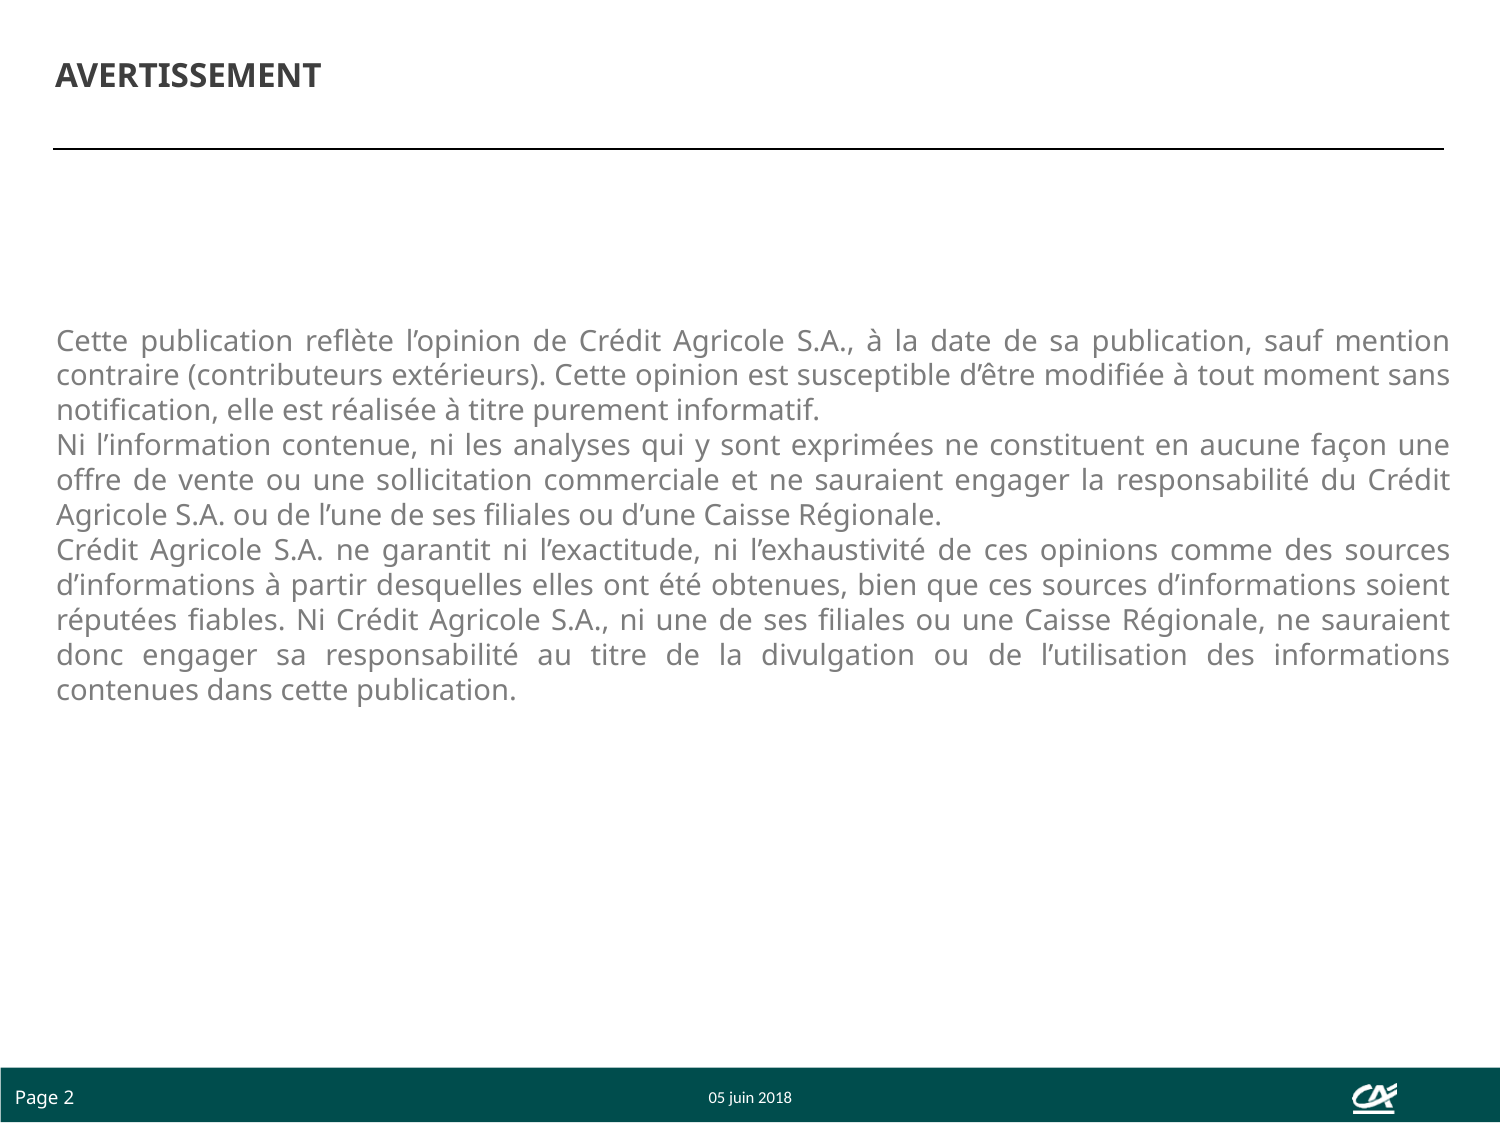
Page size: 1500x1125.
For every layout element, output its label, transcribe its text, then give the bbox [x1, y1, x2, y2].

text_box Cette publication reflète l’opinion de Crédit Agricole S.A., à la date de sa publication, sauf mention contraire (contributeurs extérieurs). Cette opinion est susceptible d’être modifiée à tout moment sans notification, elle est réalisée à titre purement informatif. Ni l’information contenue, ni les analyses qui y sont exprimées ne constituent en aucune façon une offre de vente ou une sollicitation commerciale et ne sauraient engager la responsabilité du Crédit Agricole S.A. ou de l’une de ses filiales ou d’une Caisse Régionale. Crédit Agricole S.A. ne garantit ni l’exactitude, ni l’exhaustivité de ces opinions comme des sources d’informations à partir desquelles elles ont été obtenues, bien que ces sources d’informations soient réputées fiables. Ni Crédit Agricole S.A., ni une de ses filiales ou une Caisse Régionale, ne sauraient donc engager sa responsabilité au titre de la divulgation ou de l’utilisation des informations contenues dans cette publication. [41, 314, 1467, 894]
picture [1352, 1082, 1397, 1114]
text_box AVERTISSEMENT [55, 63, 1308, 167]
